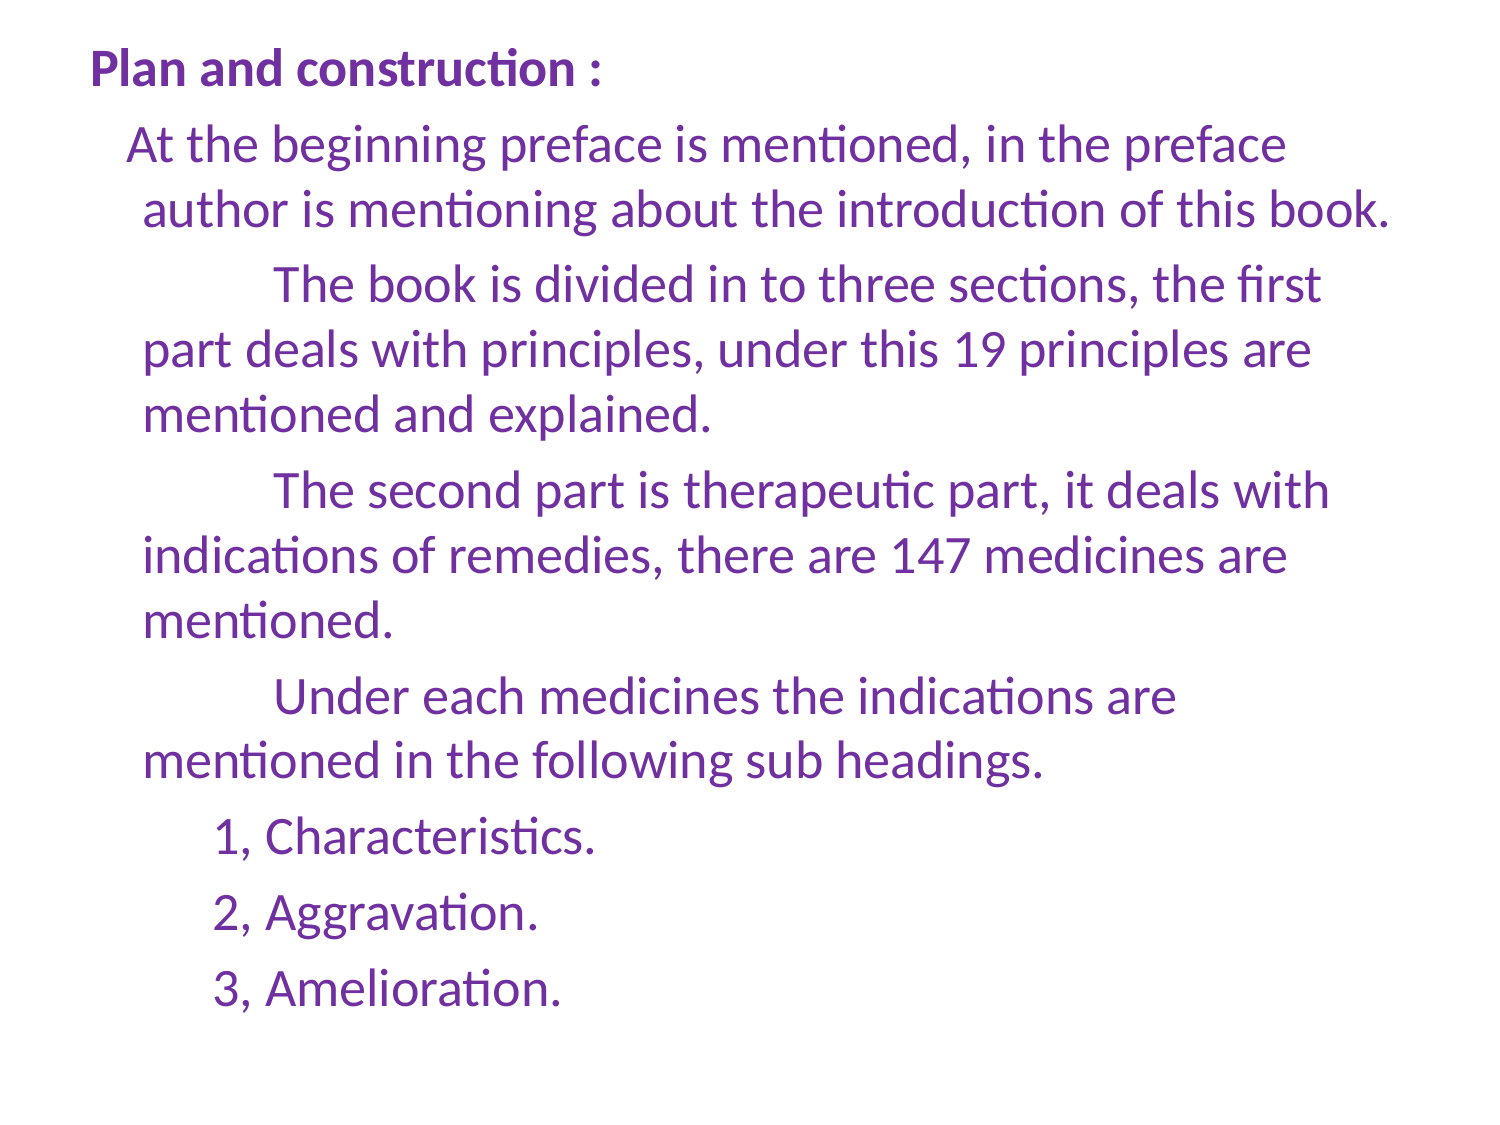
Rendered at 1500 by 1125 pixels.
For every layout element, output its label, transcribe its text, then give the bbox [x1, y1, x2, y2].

list Plan and construction : At the beginning preface is mentioned, in the preface author is mentioning about the introduction of this book. The book is divided in to three sections, the first part deals with principles, under this 19 principles are mentioned and explained. The second part is therapeutic part, it deals with indications of remedies, there are 147 medicines are mentioned. Under each medicines the indications are mentioned in the following sub headings. 1, Characteristics. 2, Aggravation. 3, Amelioration. [75, 24, 1425, 1088]
